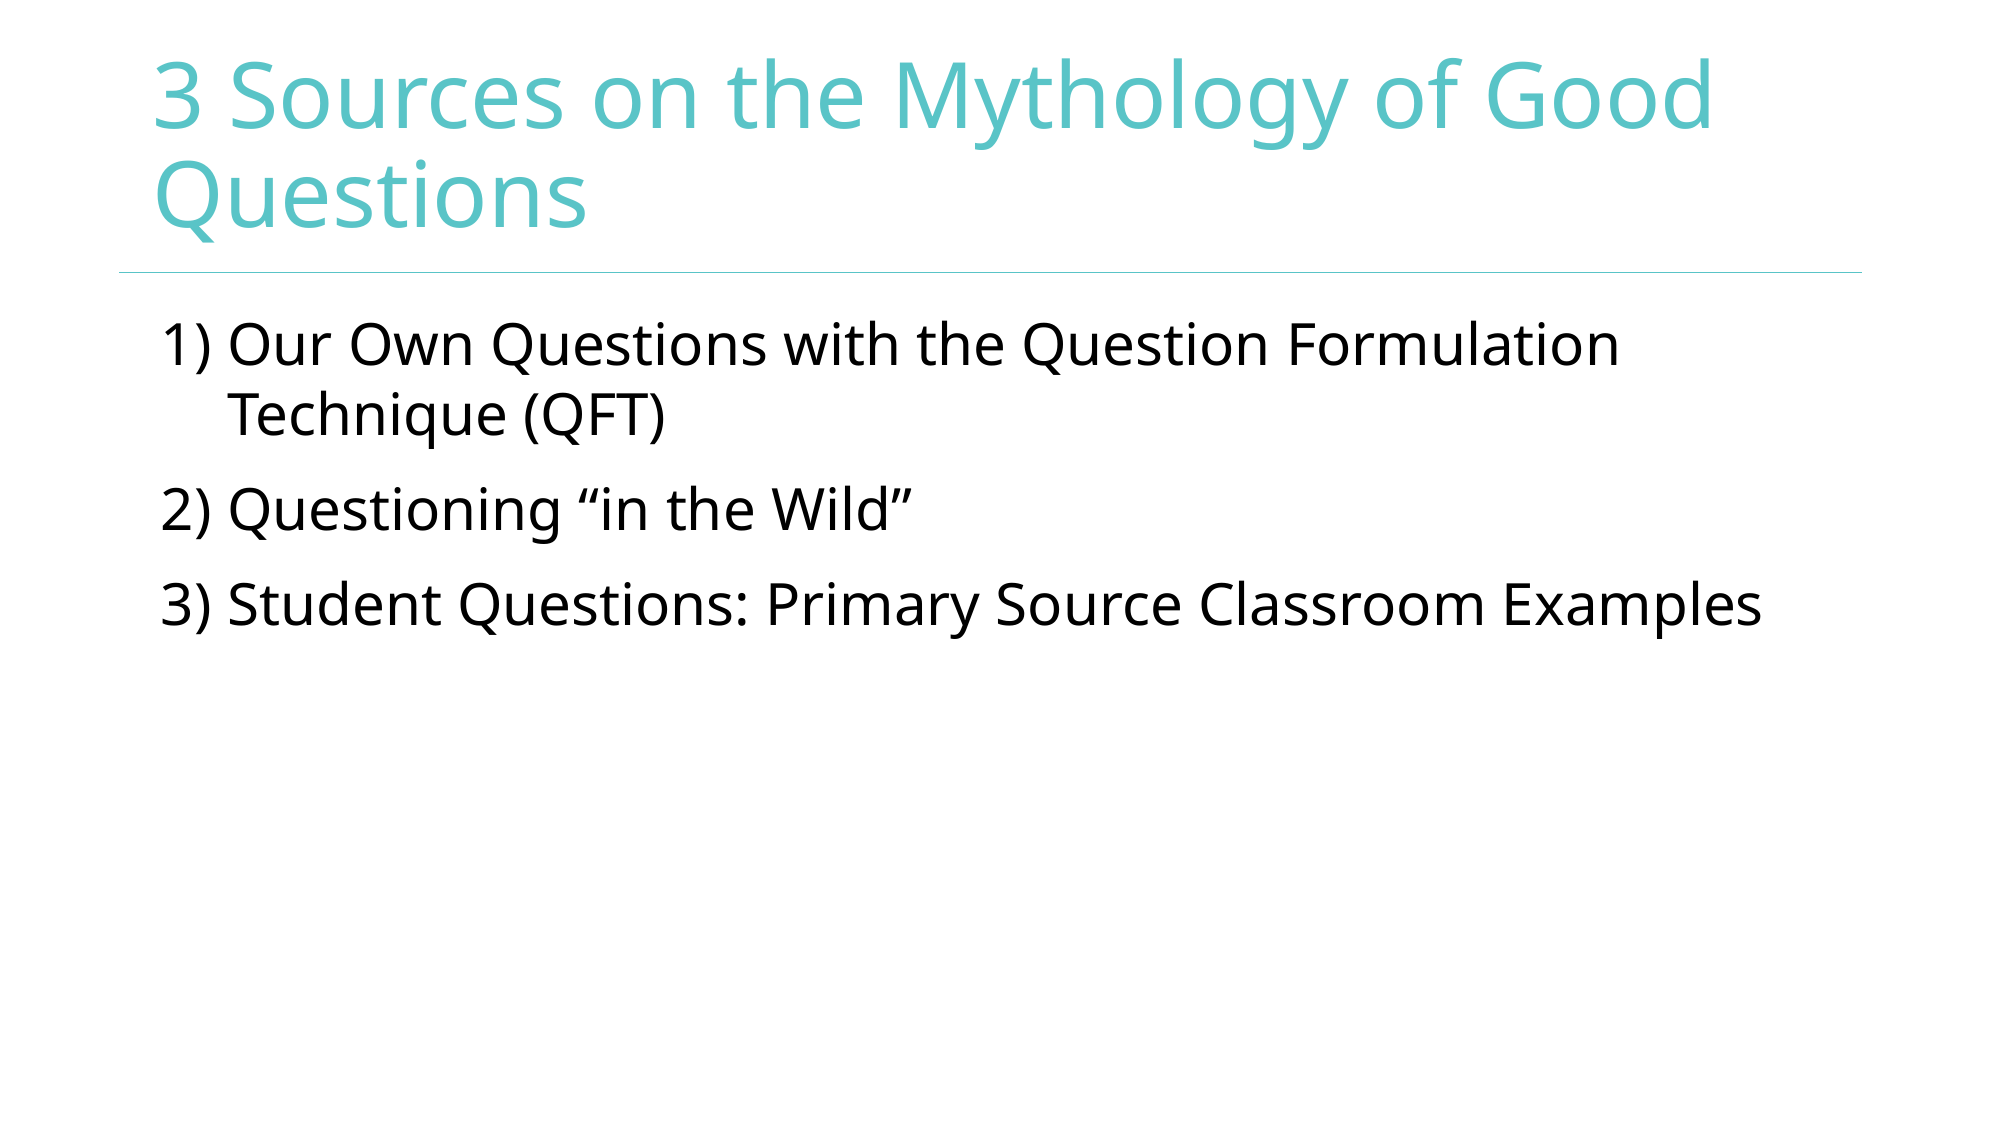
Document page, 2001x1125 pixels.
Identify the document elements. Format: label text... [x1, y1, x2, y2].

title 3 Sources on the Mythology of Good Questions [137, 39, 1863, 258]
list Our Own Questions with the Question Formulation Technique (QFT) Questioning “in the Wild” Student Questions: Primary Source Classroom Examples [137, 299, 1863, 1014]
